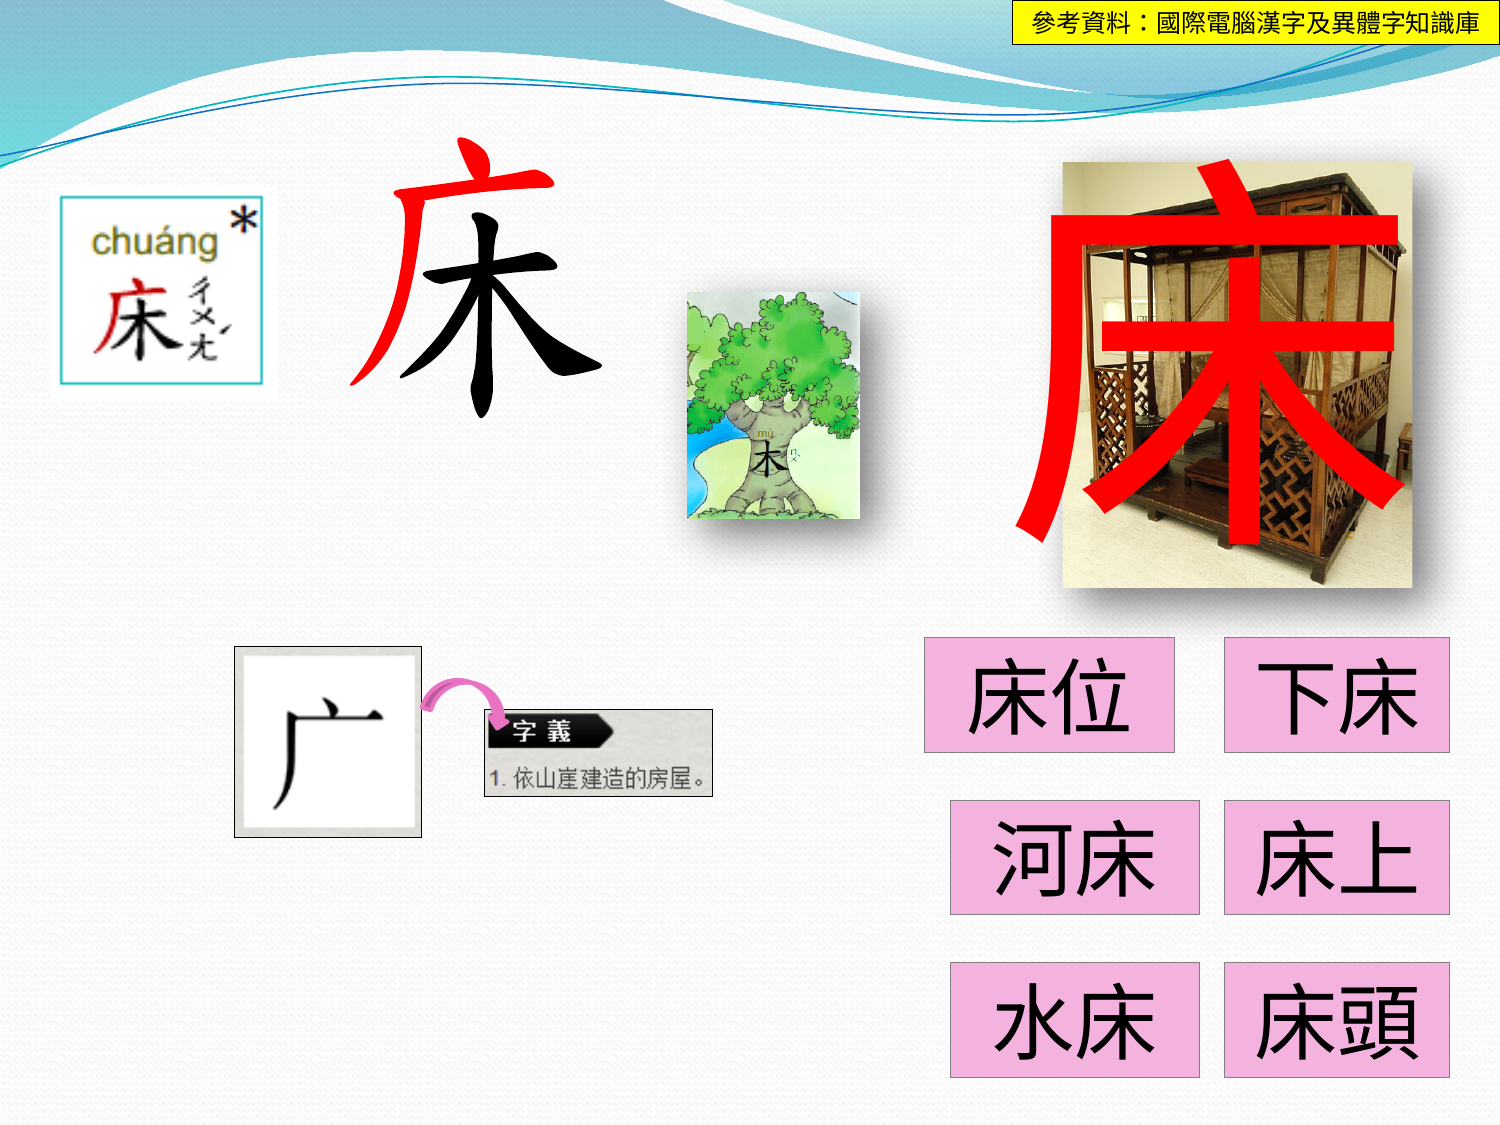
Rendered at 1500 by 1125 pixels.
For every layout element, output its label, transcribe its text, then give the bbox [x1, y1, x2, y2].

picture [234, 646, 423, 838]
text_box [399, 212, 602, 419]
text_box 床 [987, 87, 1188, 603]
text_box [349, 137, 555, 386]
picture [687, 291, 861, 520]
picture [1062, 162, 1413, 588]
text_box 床上 [1224, 800, 1450, 915]
text_box 下床 [1224, 637, 1450, 753]
picture [49, 187, 278, 401]
text_box 河床 [950, 800, 1200, 915]
text_box [430, 677, 504, 713]
text_box 水床 [950, 962, 1200, 1078]
text_box 床頭 [1224, 962, 1450, 1078]
picture [484, 708, 713, 797]
text_box 床位 [924, 637, 1175, 753]
text_box 參考資料：國際電腦漢字及異體字知識庫 [1012, 0, 1500, 45]
